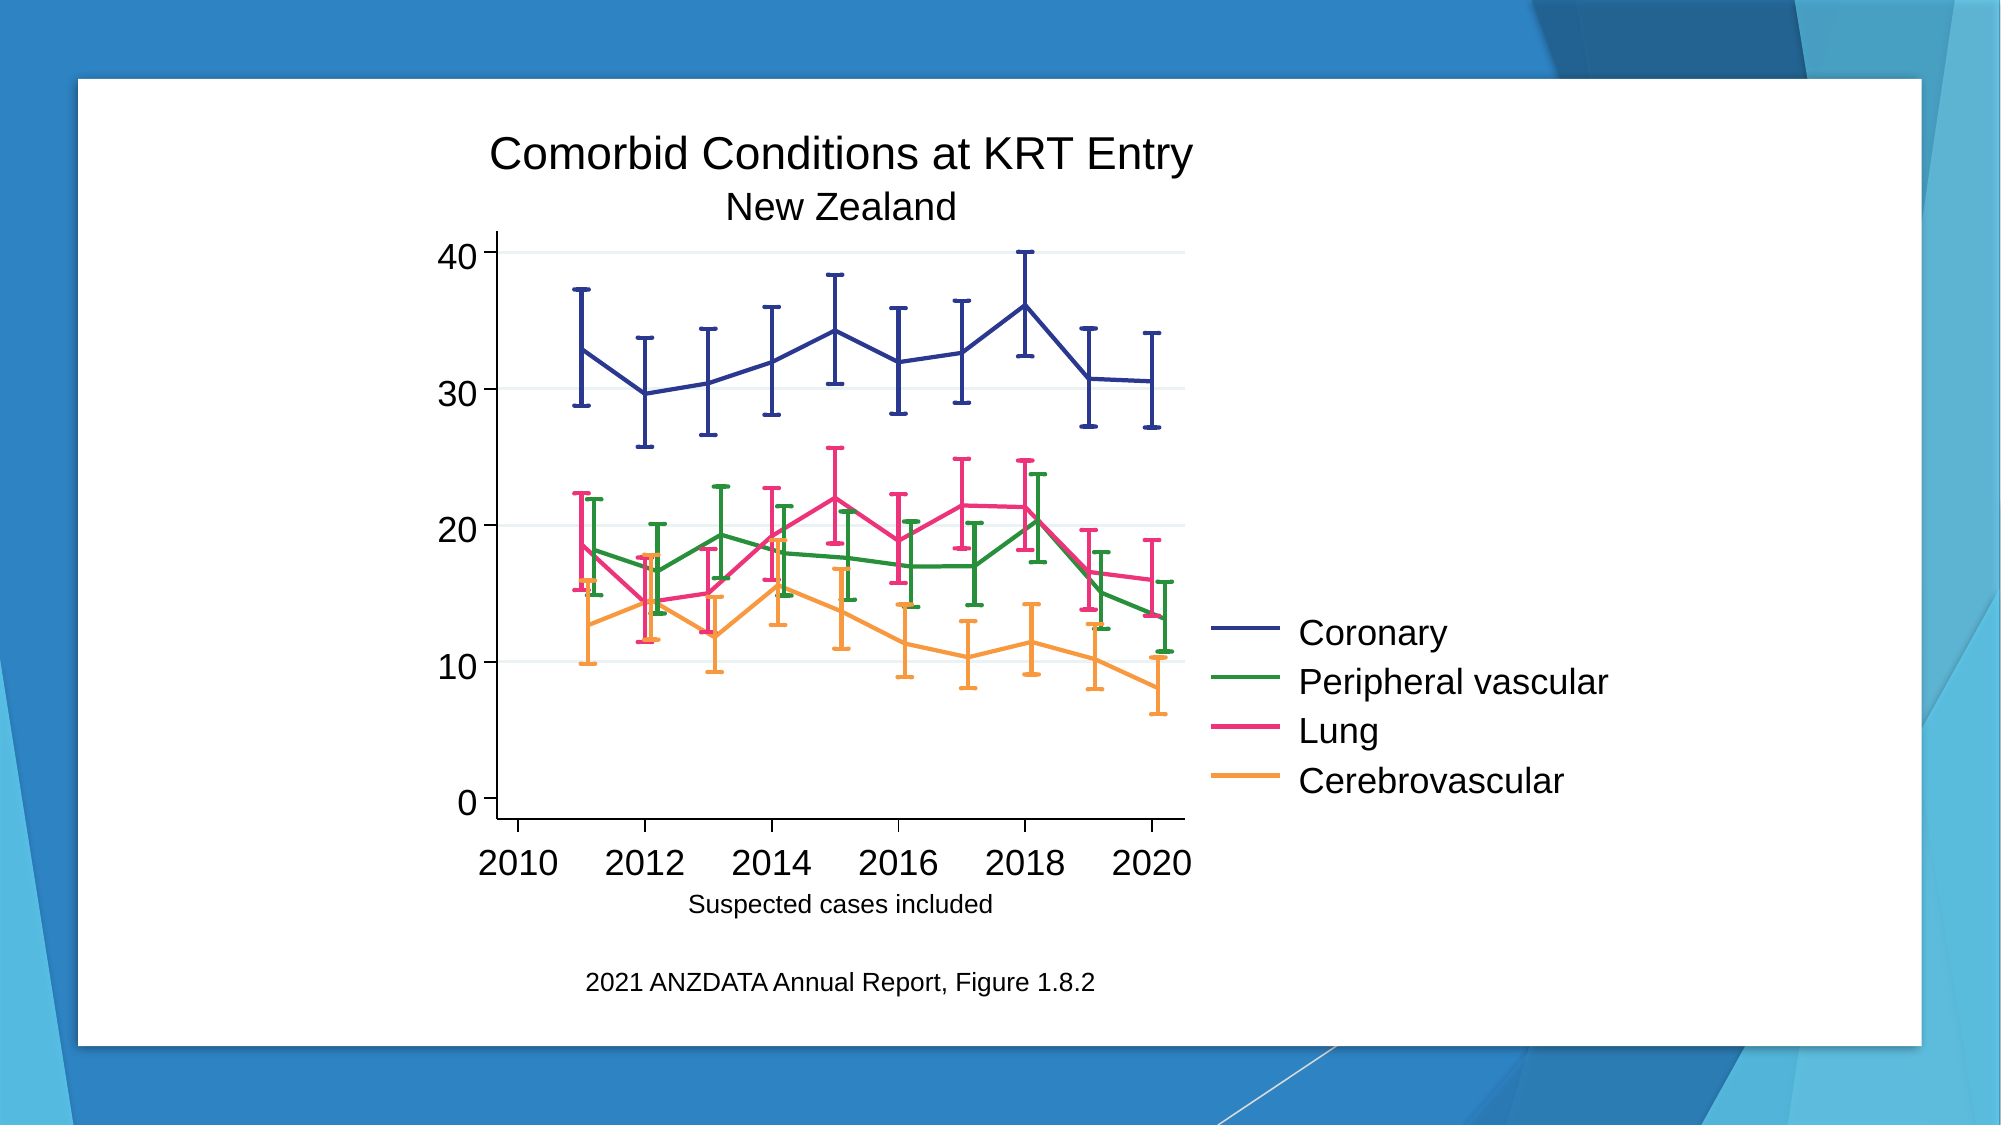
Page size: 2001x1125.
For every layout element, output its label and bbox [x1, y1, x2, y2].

picture [350, 89, 1649, 1036]
text_box [0, 0, 2000, 1125]
